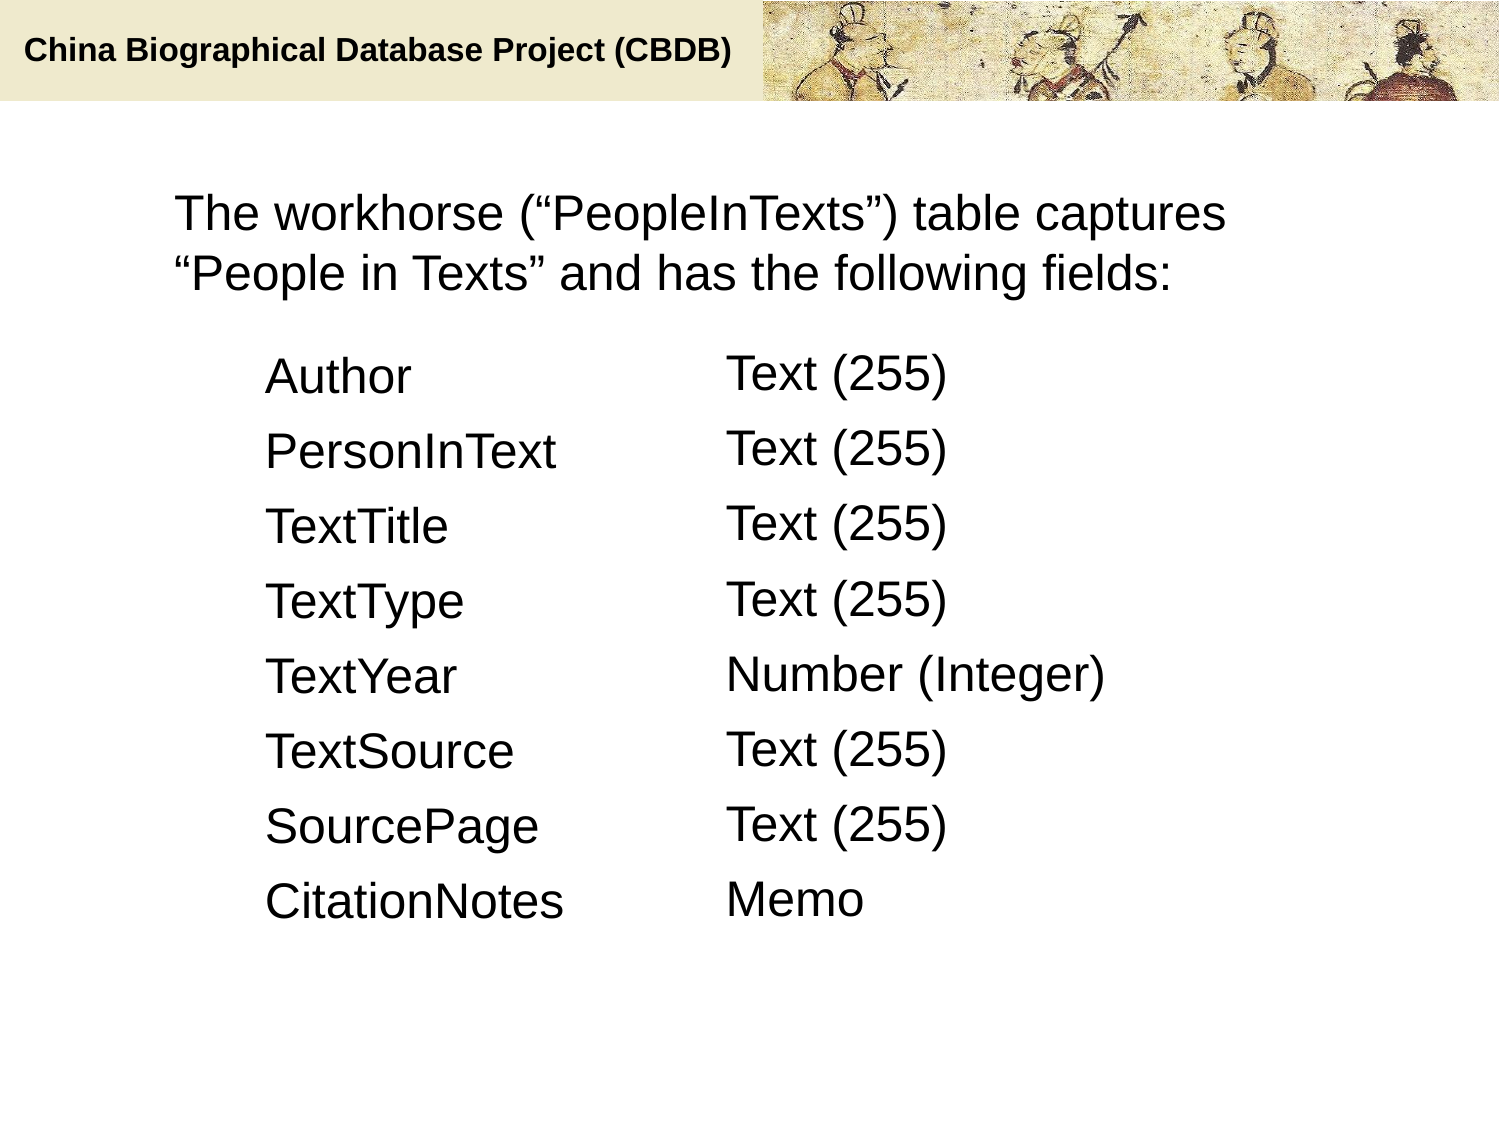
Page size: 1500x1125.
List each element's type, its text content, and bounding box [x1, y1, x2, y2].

table_cell TextYear [251, 642, 643, 715]
table_header Text (255) [712, 339, 1163, 410]
table_cell TextSource [251, 717, 643, 790]
table_cell SourcePage [251, 792, 643, 865]
table_cell Text (255) [712, 489, 1163, 562]
table_cell TextTitle [251, 491, 643, 565]
table_cell TextType [251, 566, 643, 640]
table_cell Number (Integer) [712, 639, 1163, 712]
text_box China Biographical Database Project (CBDB) [0, 0, 760, 101]
table_header Author [251, 341, 643, 413]
picture [761, 0, 1499, 102]
table_cell Text (255) [712, 564, 1163, 637]
table_cell Text (255) [712, 416, 1163, 487]
table_cell Text (255) [712, 714, 1163, 787]
text_box The workhorse (“PeopleInTexts”) table captures “People in Texts” and has the following fields: [159, 173, 1258, 309]
table_cell Memo [712, 864, 1163, 938]
table_cell Text (255) [712, 789, 1163, 863]
table_cell PersonInText [251, 418, 643, 490]
table_cell CitationNotes [251, 867, 643, 940]
